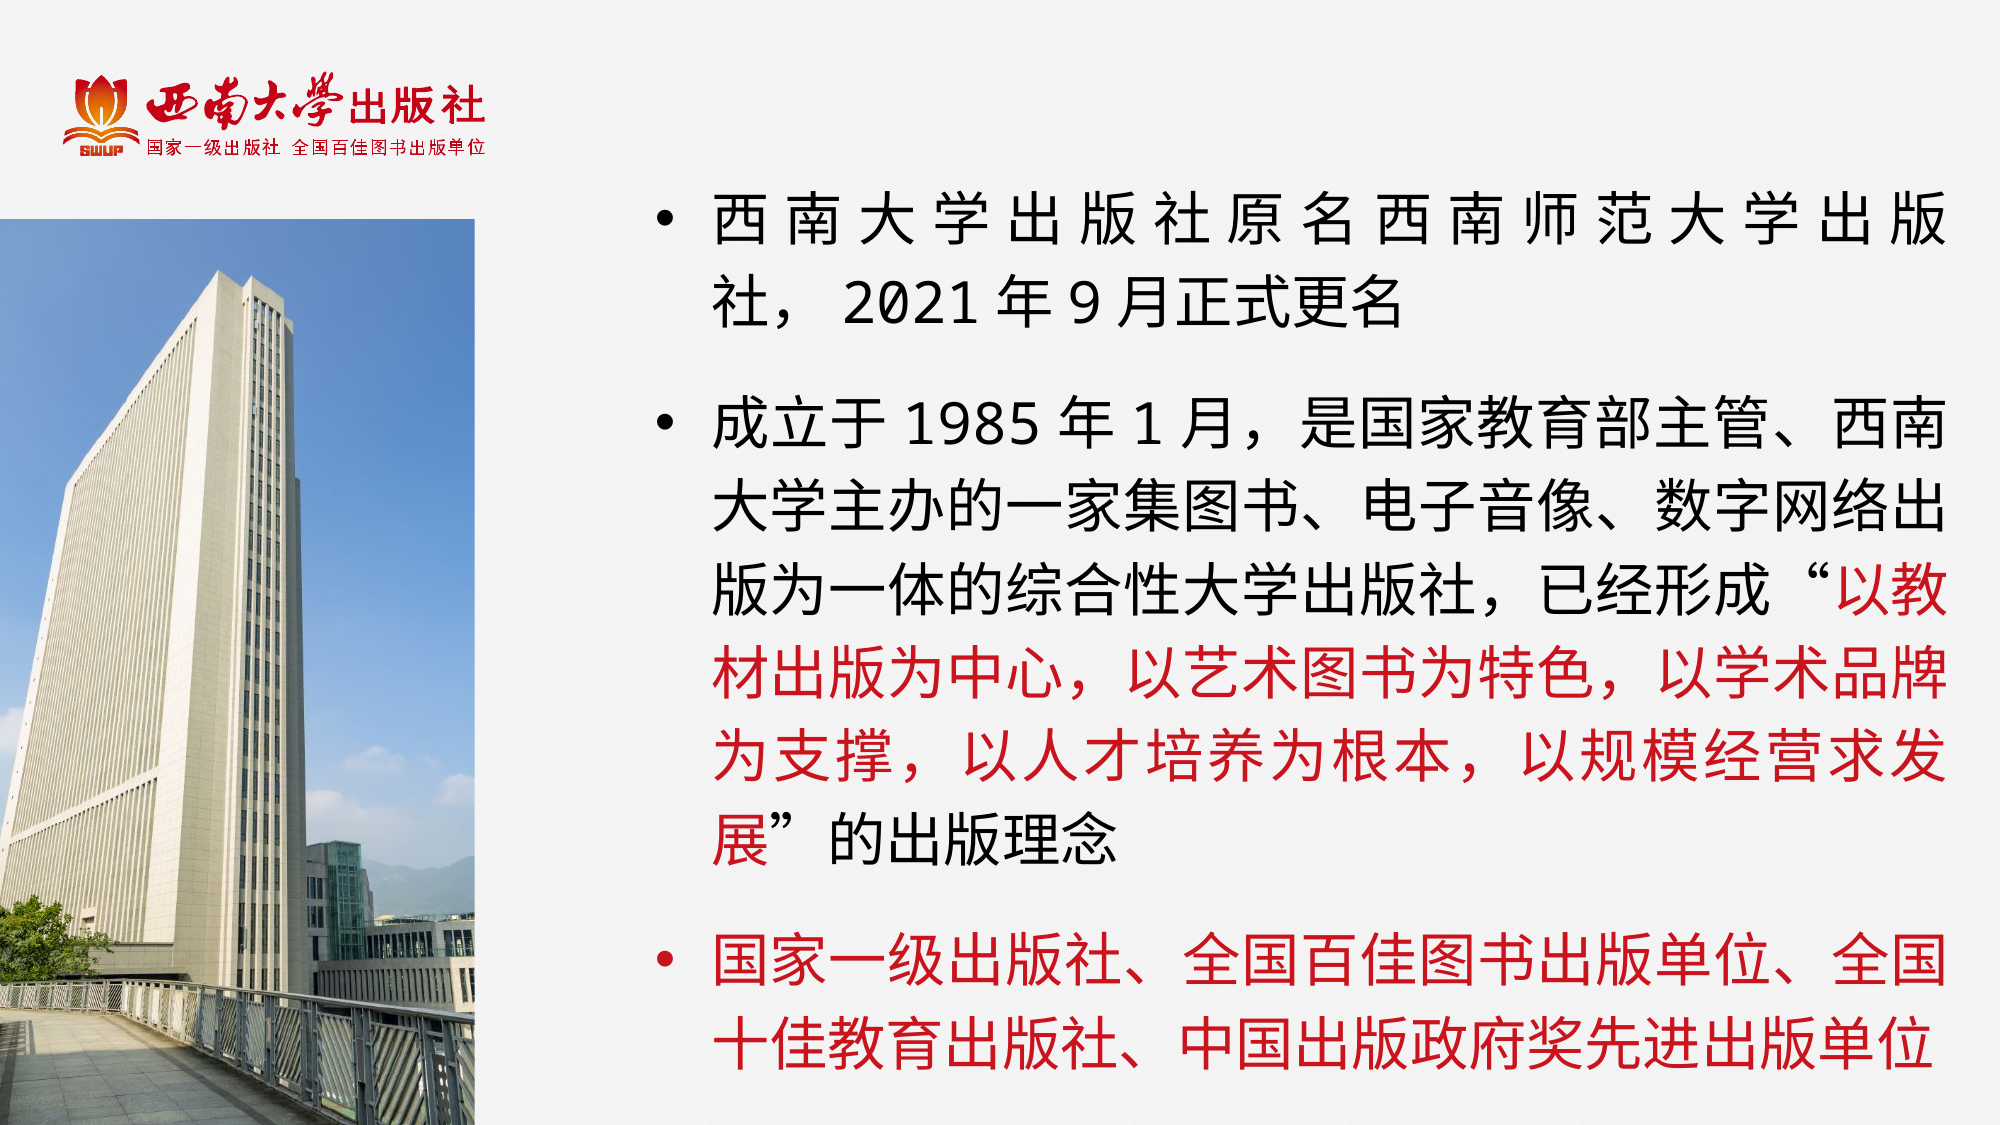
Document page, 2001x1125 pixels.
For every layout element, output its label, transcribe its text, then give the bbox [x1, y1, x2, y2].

picture [62, 71, 485, 163]
text_box 西南大学出版社原名西南师范大学出版社，2021年9月正式更名 成立于1985年1月，是国家教育部主管、西南大学主办的一家集图书、电子音像、数字网络出版为一体的综合性大学出版社，已经形成“以教材出版为中心，以艺术图书为特色，以学术品牌为支撑，以人才培养为根本，以规模经营求发展”的出版理念 国家一级出版社、全国百佳图书出版单位、全国十佳教育出版社、中国出版政府奖先进出版单位 [640, 161, 1964, 1085]
picture [0, 219, 475, 1125]
